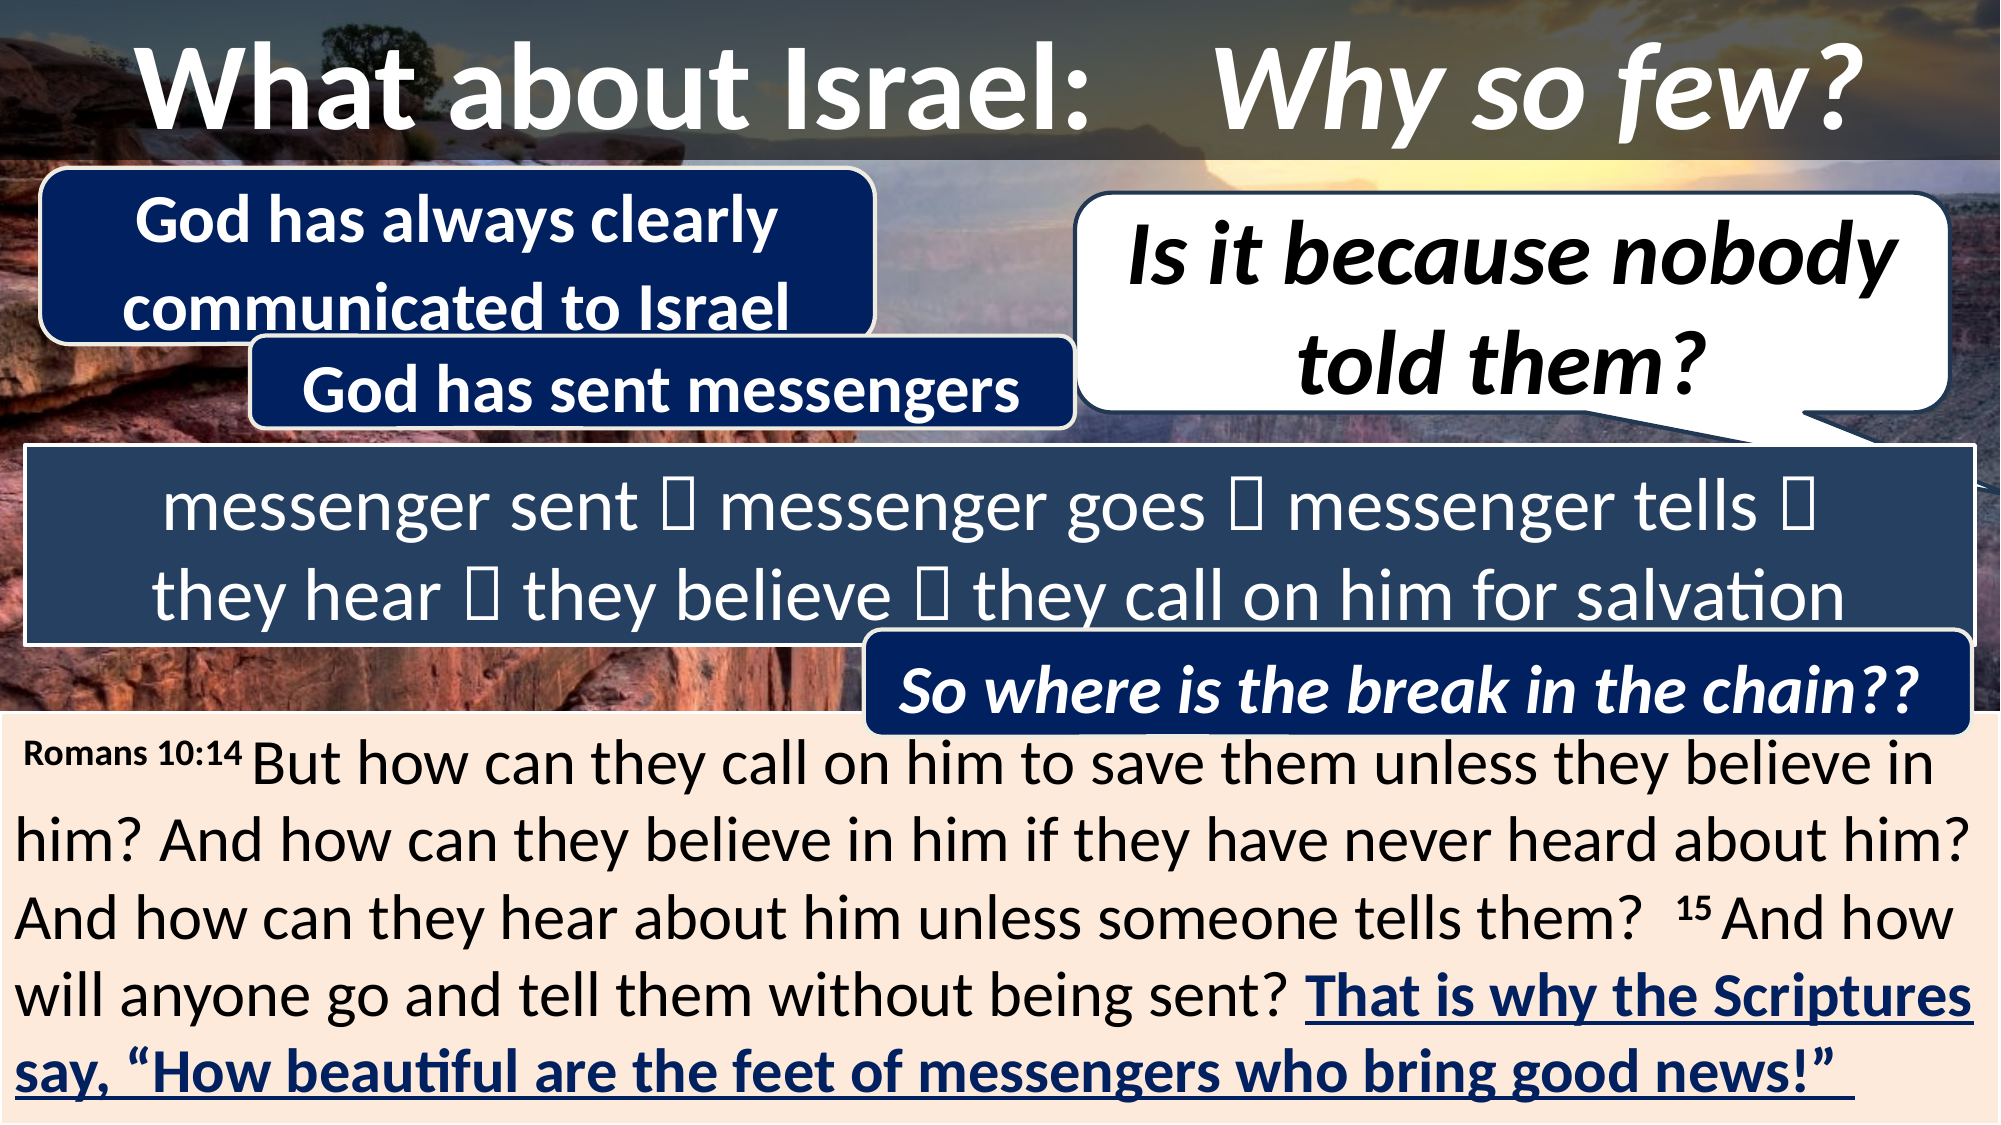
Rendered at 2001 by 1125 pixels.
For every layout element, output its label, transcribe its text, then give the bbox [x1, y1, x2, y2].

picture [0, 0, 2000, 933]
text_box Romans 10:14 But how can they call on him to save them unless they believe in him? And how can they believe in him if they have never heard about him? And how can they hear about him unless someone tells them? 15 And how will anyone go and tell them without being sent? That is why the Scriptures say, “How beautiful are the feet of messengers who bring good news!” [0, 944, 2000, 1125]
